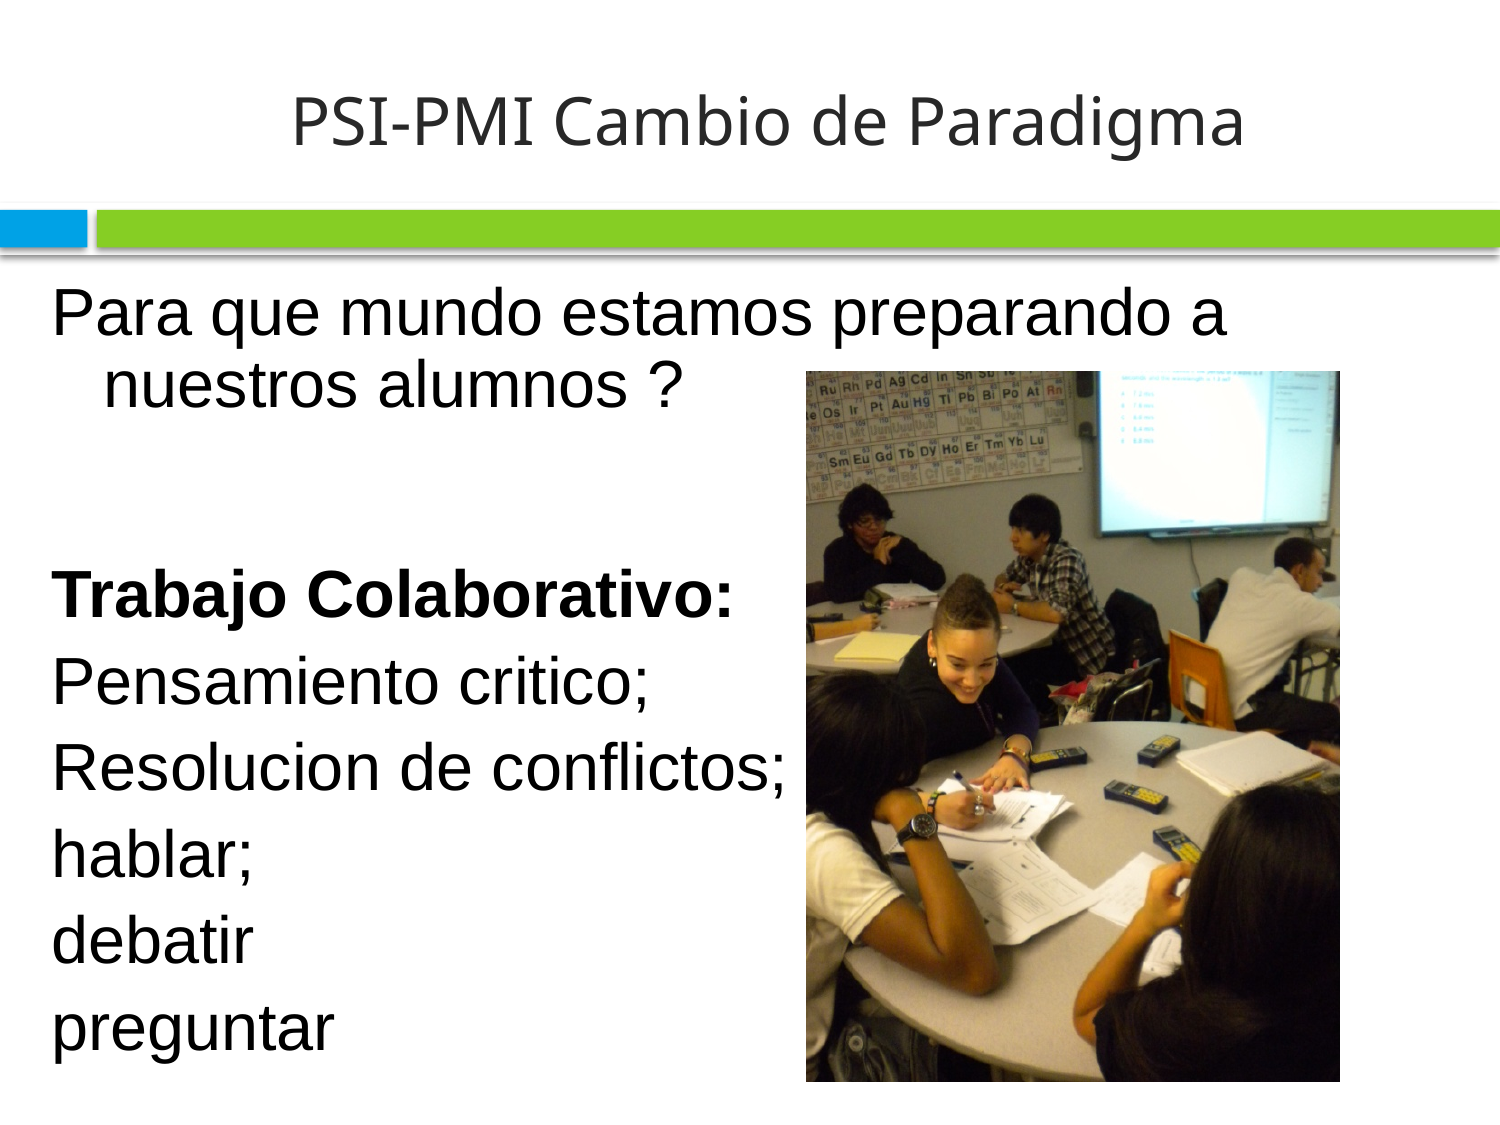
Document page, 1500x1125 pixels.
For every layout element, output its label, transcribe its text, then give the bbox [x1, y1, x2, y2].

picture [806, 370, 1341, 1082]
title PSI-PMI Cambio de Paradigma [100, 37, 1439, 201]
list Para que mundo estamos preparando a nuestros alumnos ? Trabajo Colaborativo: Pensamiento critico; Resolucion de conflictos; hablar; debatir preguntar [36, 270, 1471, 1078]
